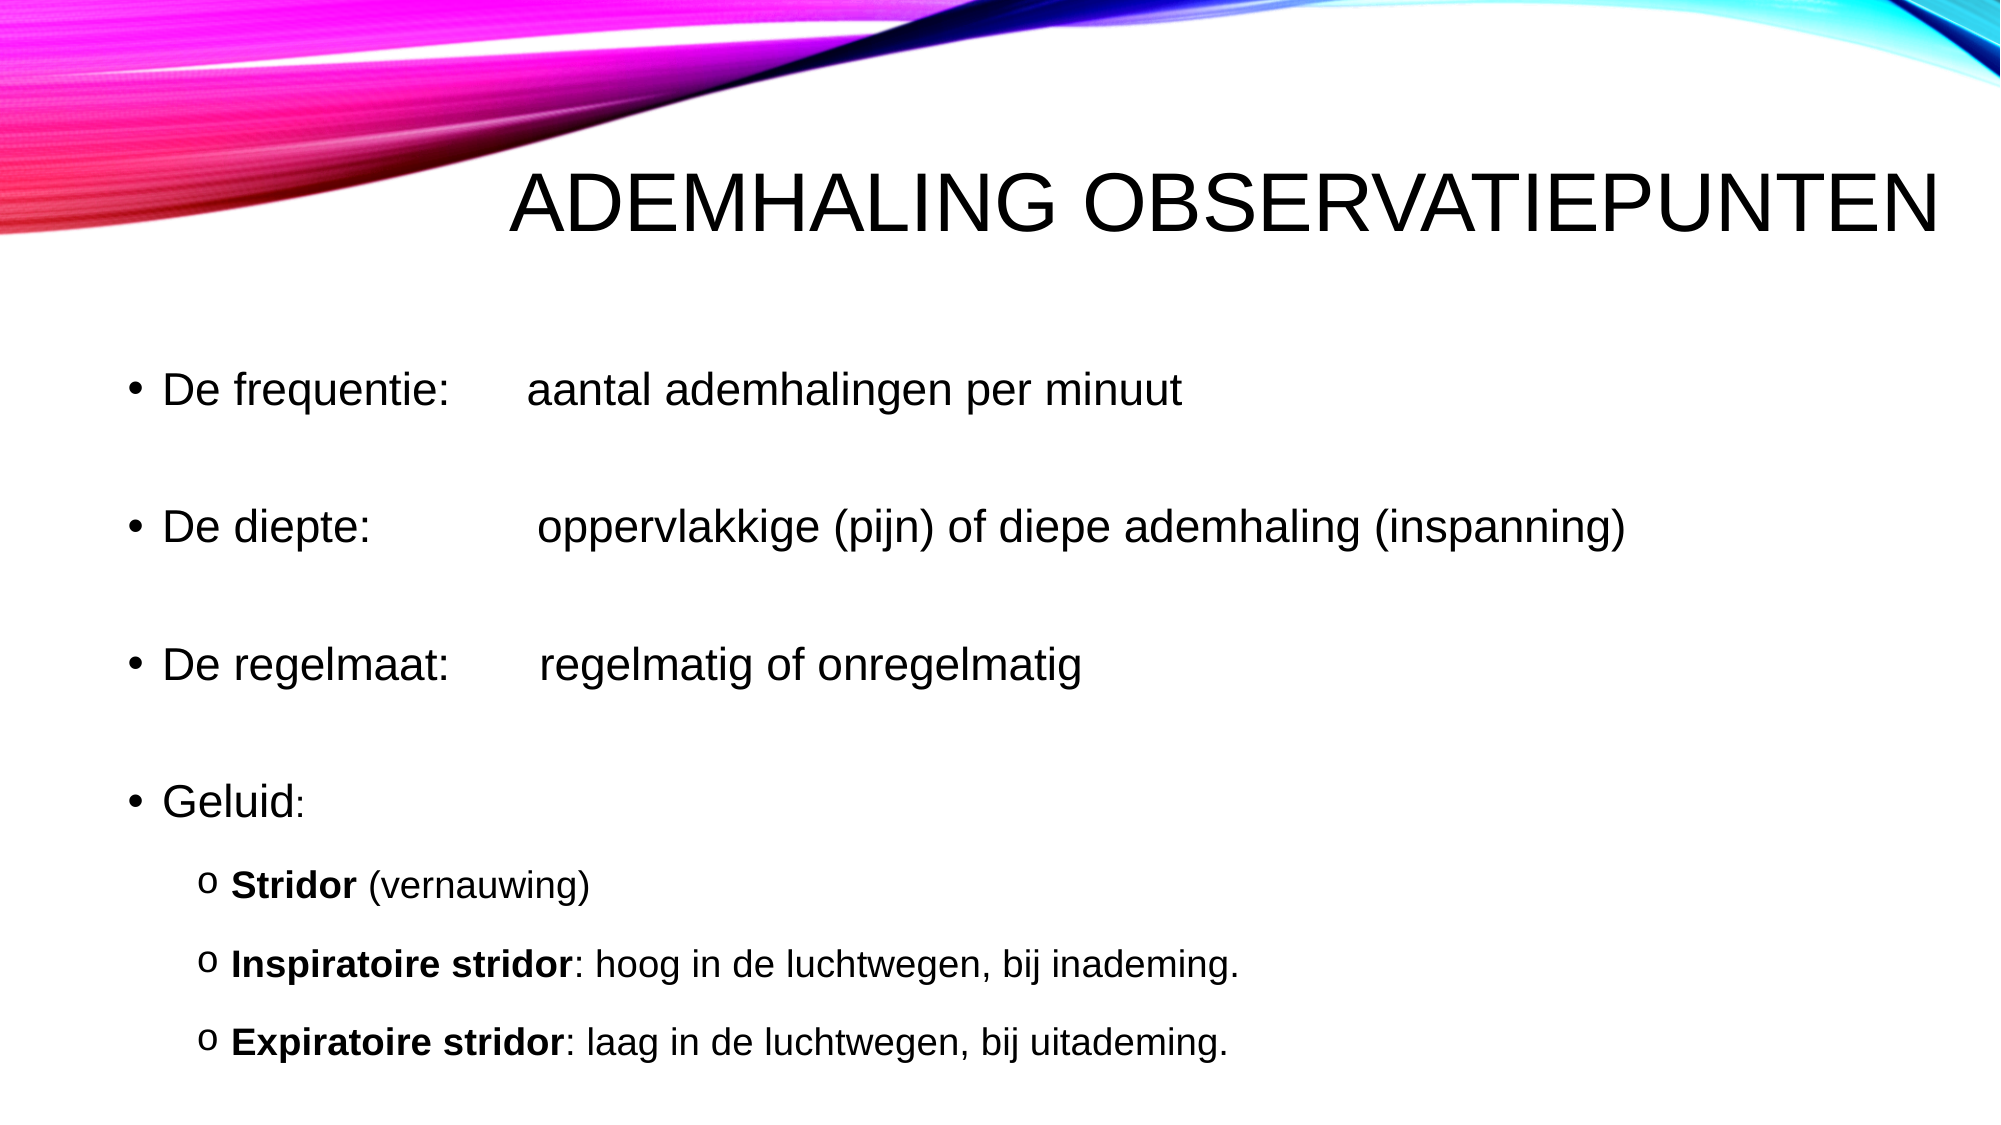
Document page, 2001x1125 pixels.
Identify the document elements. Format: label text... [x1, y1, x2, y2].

picture [0, 0, 2000, 237]
title Ademhaling observatiepunten [400, 98, 1957, 311]
picture [1910, 0, 2000, 45]
list De frequentie: aantal ademhalingen per minuut De diepte: oppervlakkige (pijn) of diepe ademhaling (inspanning) De regelmaat: regelmatig of onregelmatig Geluid: Stridor (vernauwing) Inspiratoire stridor: hoog in de luchtwegen, bij inademing. Expiratoire stridor: laag in de luchtwegen, bij uitademing. [112, 358, 1888, 1076]
picture [1890, 0, 2000, 75]
